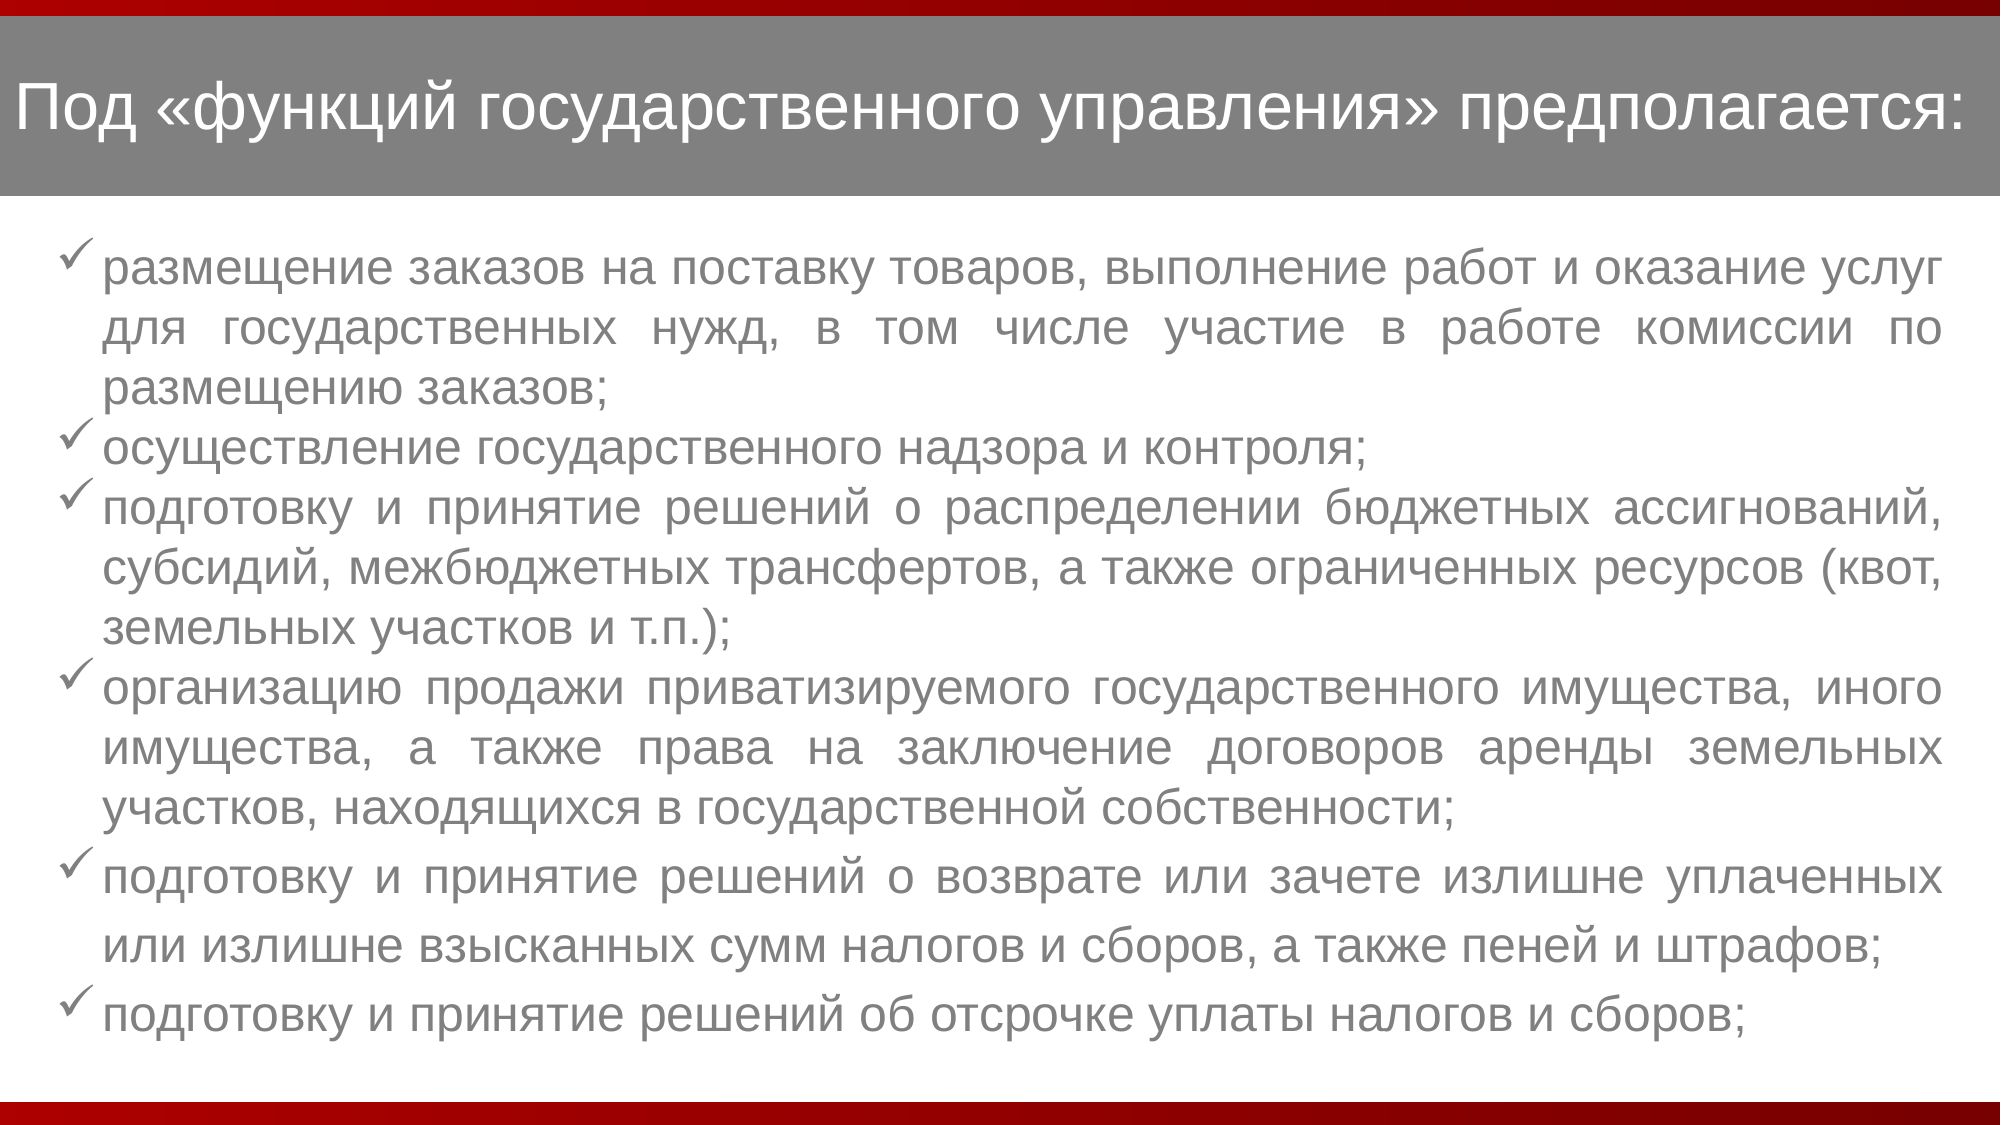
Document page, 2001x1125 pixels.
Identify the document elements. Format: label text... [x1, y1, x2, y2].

text_box [0, 0, 2000, 16]
text_box Под «функций государственного управления» предполагается: [0, 16, 2000, 196]
text_box [0, 1102, 2000, 1125]
text_box размещение заказов на поставку товаров, выполнение работ и оказание услуг для государственных нужд, в том числе участие в работе комиссии по размещению заказов; осуществление государственного надзора и контроля; подготовку и принятие решений о распределении бюджетных ассигнований, субсидий, межбюджетных трансфертов, а также ограниченных ресурсов (квот, земельных участков и т.п.); организацию продажи приватизируемого государственного имущества, иного имущества, а также права на заключение договоров аренды земельных участков, находящихся в государственной собственности; подготовку и принятие решений о возврате или зачете излишне уплаченных или излишне взысканных сумм налогов и сборов, а также пеней и штрафов; подготовку и принятие решений об отсрочке уплаты налогов и сборов; [40, 227, 1959, 1049]
